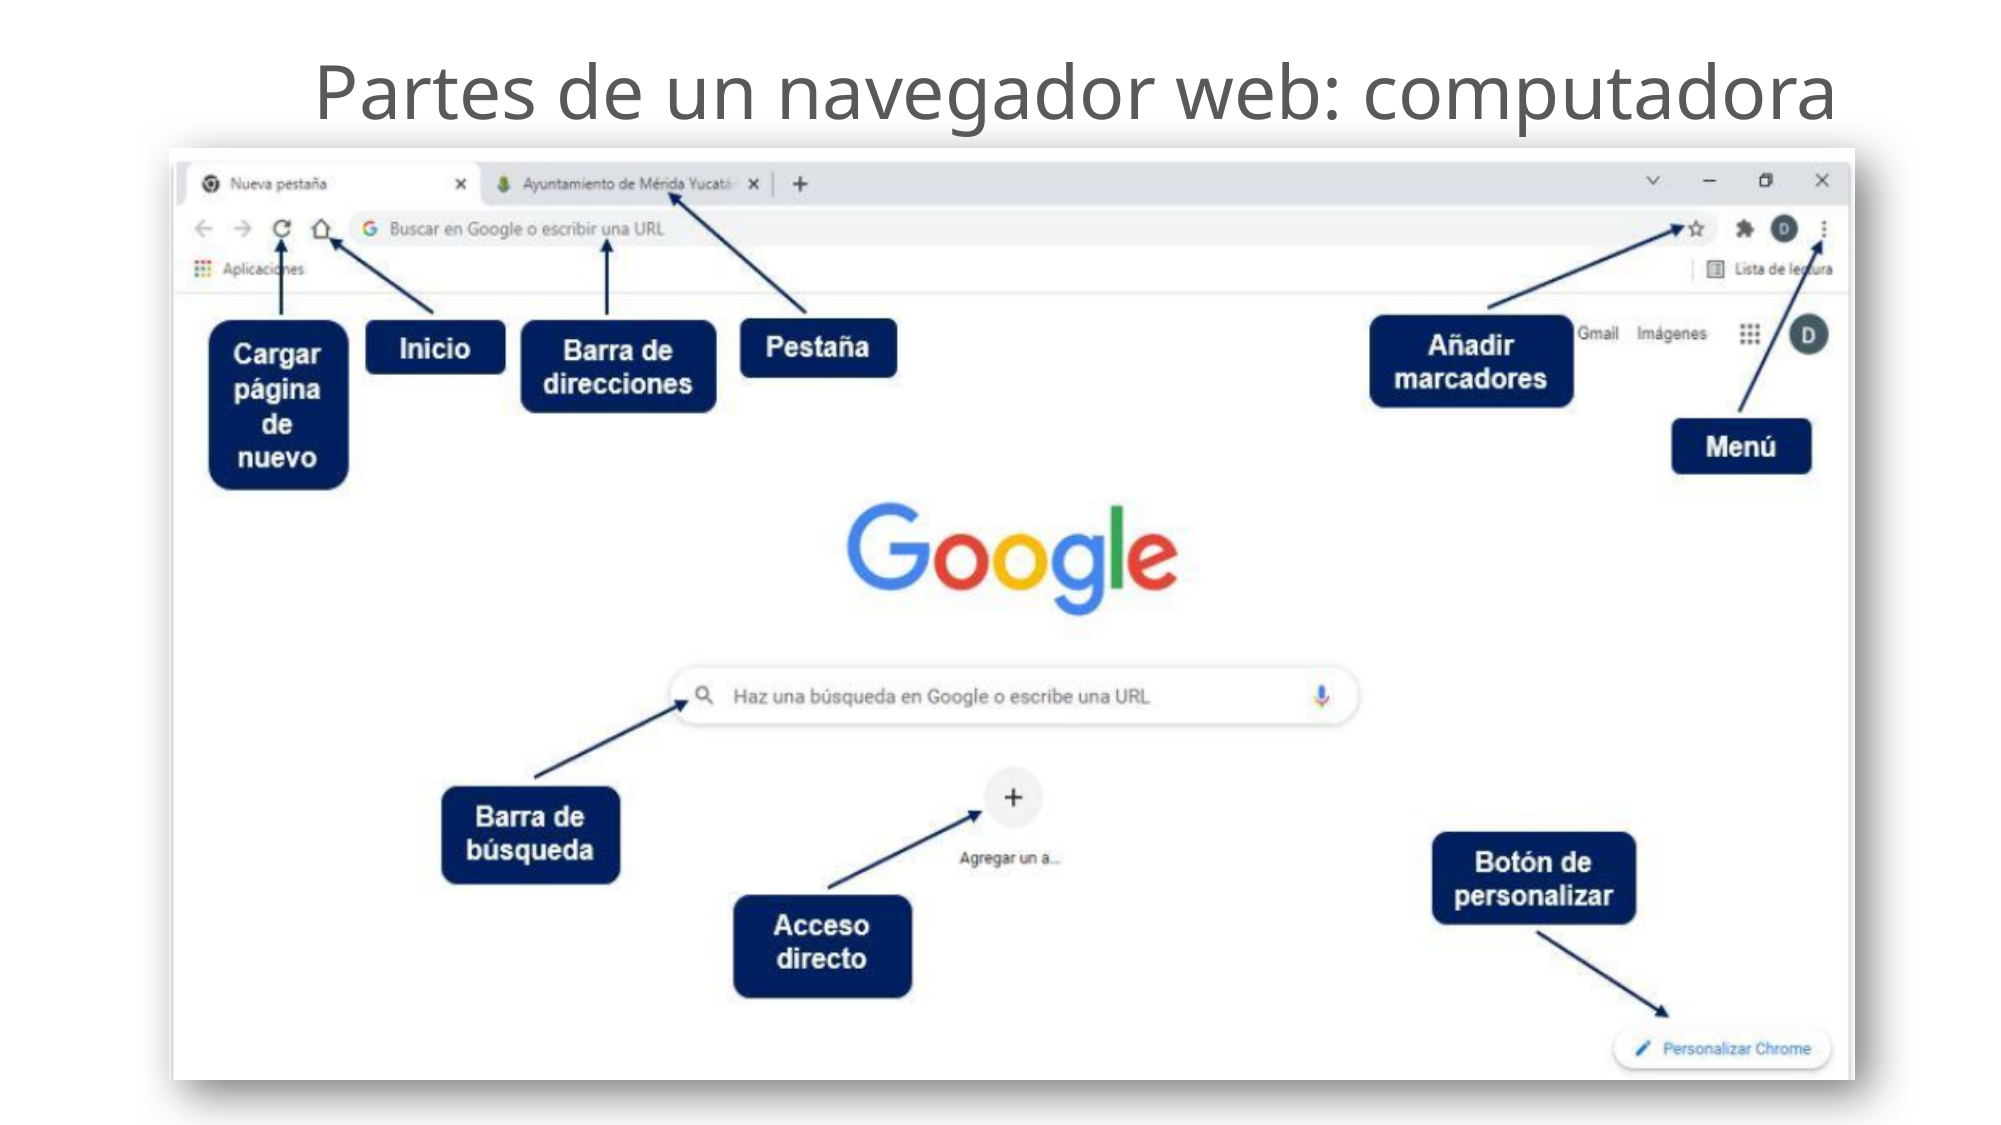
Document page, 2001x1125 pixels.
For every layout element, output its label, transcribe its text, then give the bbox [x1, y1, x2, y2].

picture [168, 147, 1856, 1080]
text_box Partes de un navegador web: computadora [200, 40, 1855, 143]
